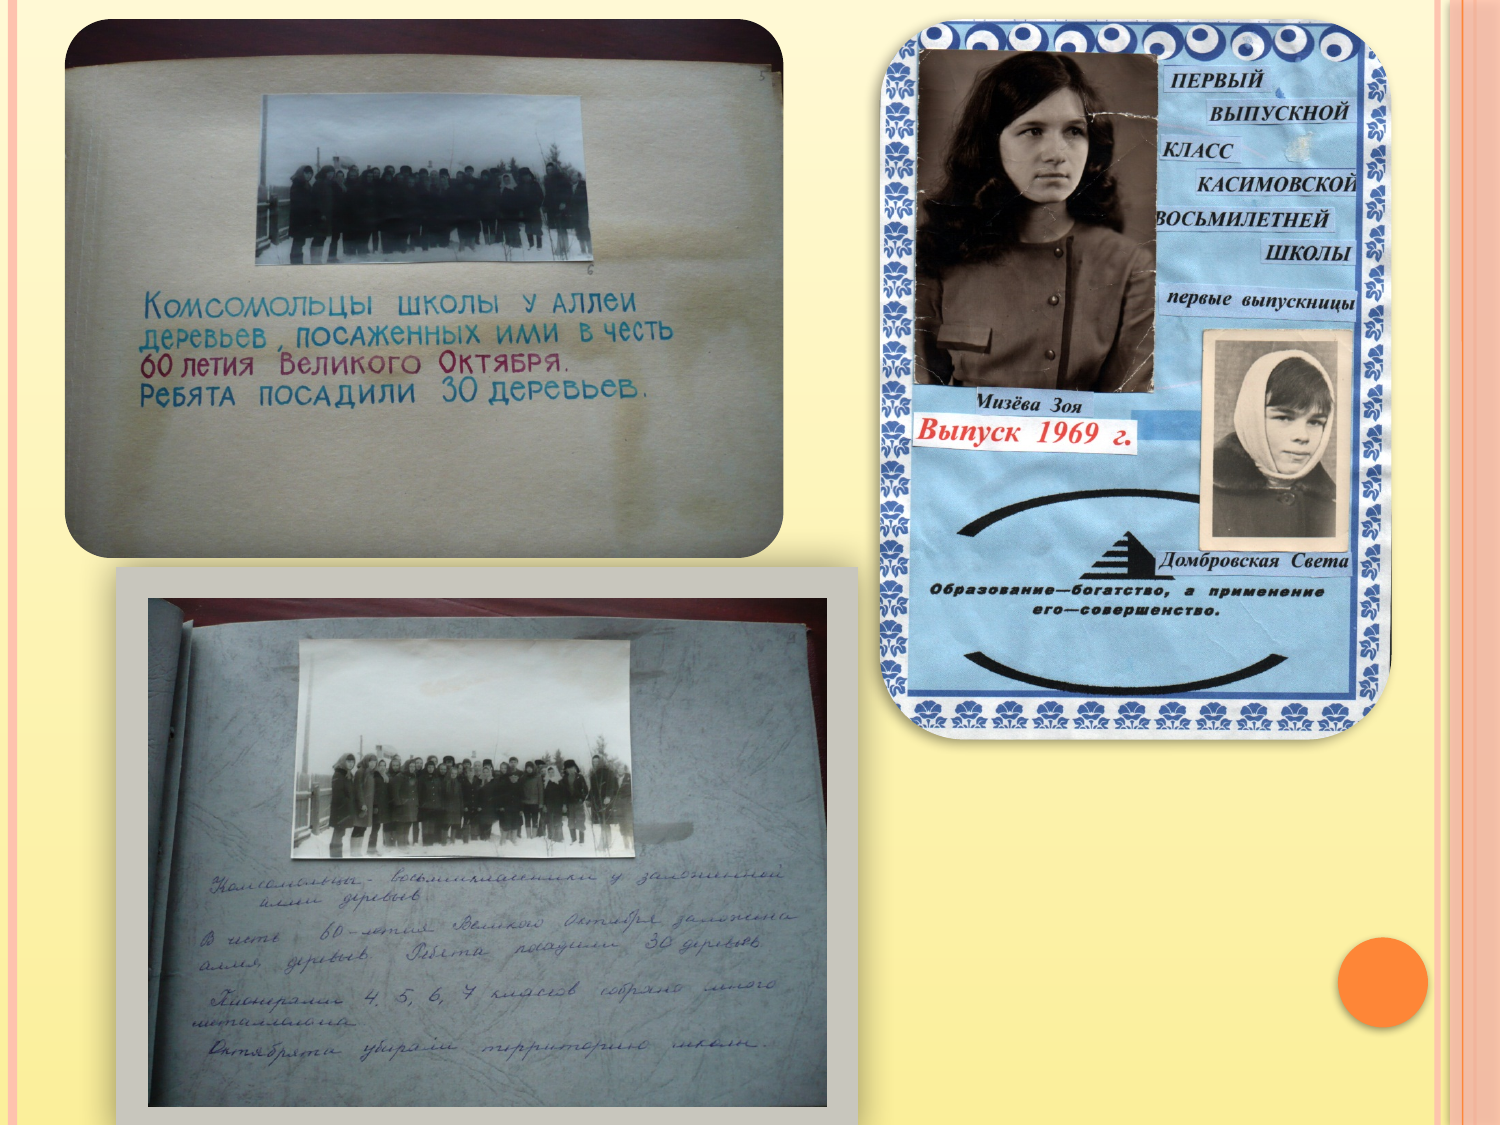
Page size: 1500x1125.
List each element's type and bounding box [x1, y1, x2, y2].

picture [64, 18, 784, 559]
picture [146, 597, 828, 1108]
picture [879, 18, 1392, 741]
